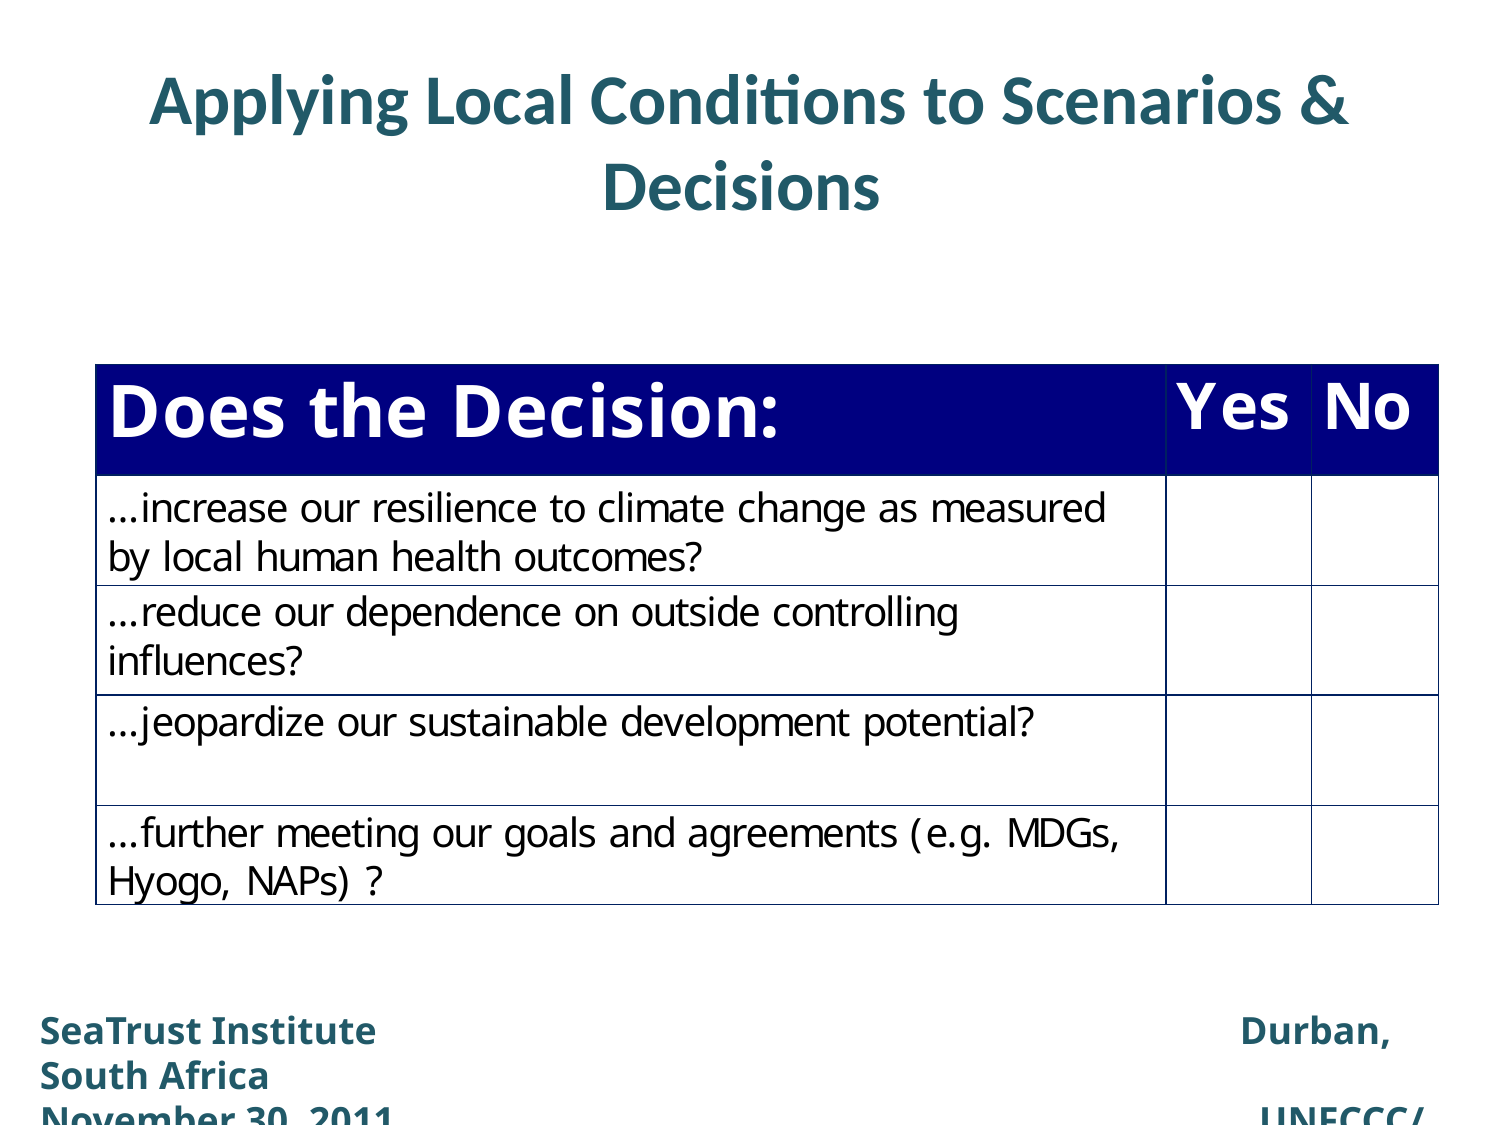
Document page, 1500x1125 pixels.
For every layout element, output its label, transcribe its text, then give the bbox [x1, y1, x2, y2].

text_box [80, 363, 1459, 939]
title Applying Local Conditions to Scenarios & Decisions [75, 45, 1425, 233]
text_box SeaTrust Institute Durban, South Africa November 30, 2011 UNFCCC/ COP17 [24, 999, 1475, 1125]
